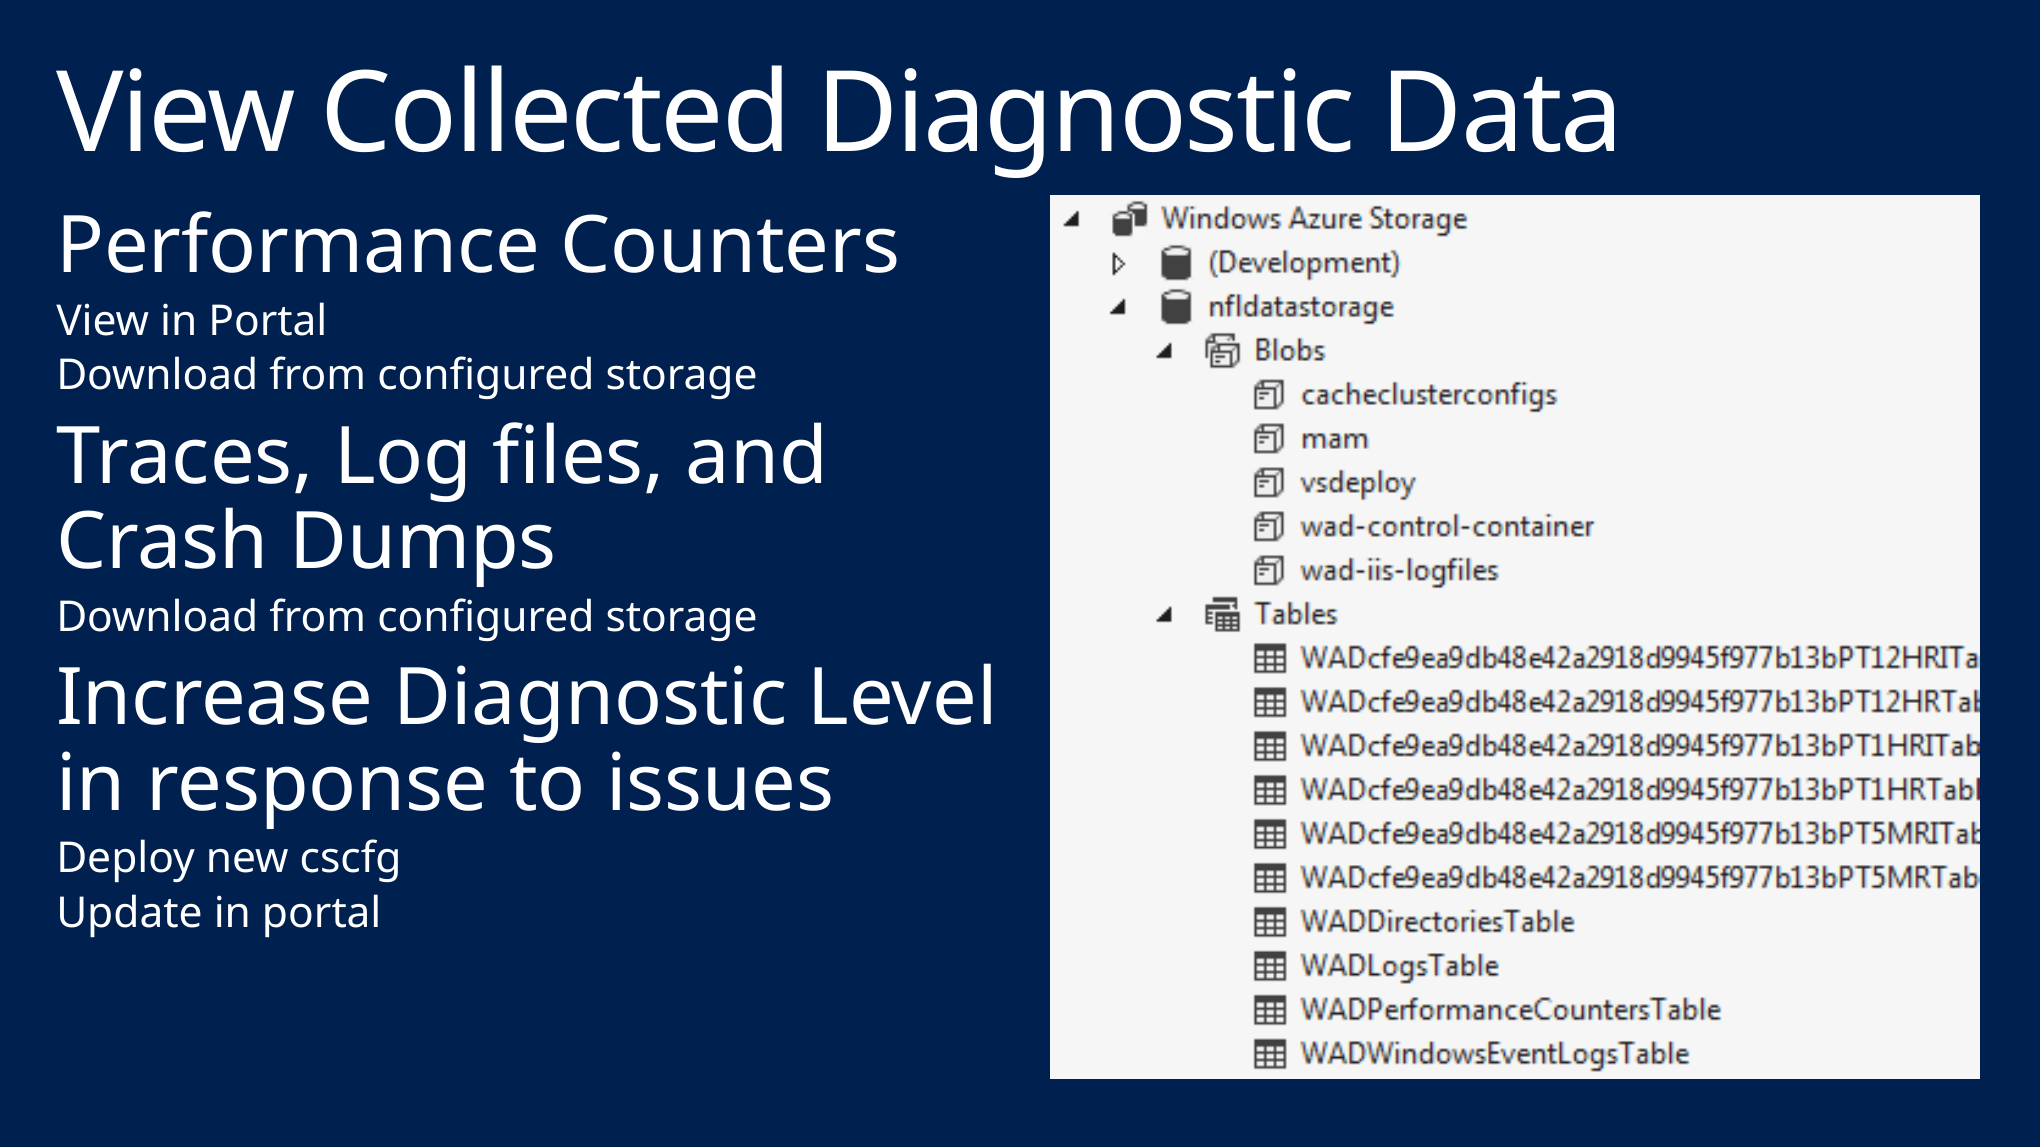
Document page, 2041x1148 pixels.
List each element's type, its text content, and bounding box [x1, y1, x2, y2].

picture [1049, 194, 1981, 1080]
list Performance Counters View in Portal Download from configured storage Traces, Log files, and Crash Dumps Download from configured storage Increase Diagnostic Level in response to issues Deploy new cscfg Update in portal [45, 198, 1035, 1021]
title View Collected Diagnostic Data [45, 48, 1996, 199]
